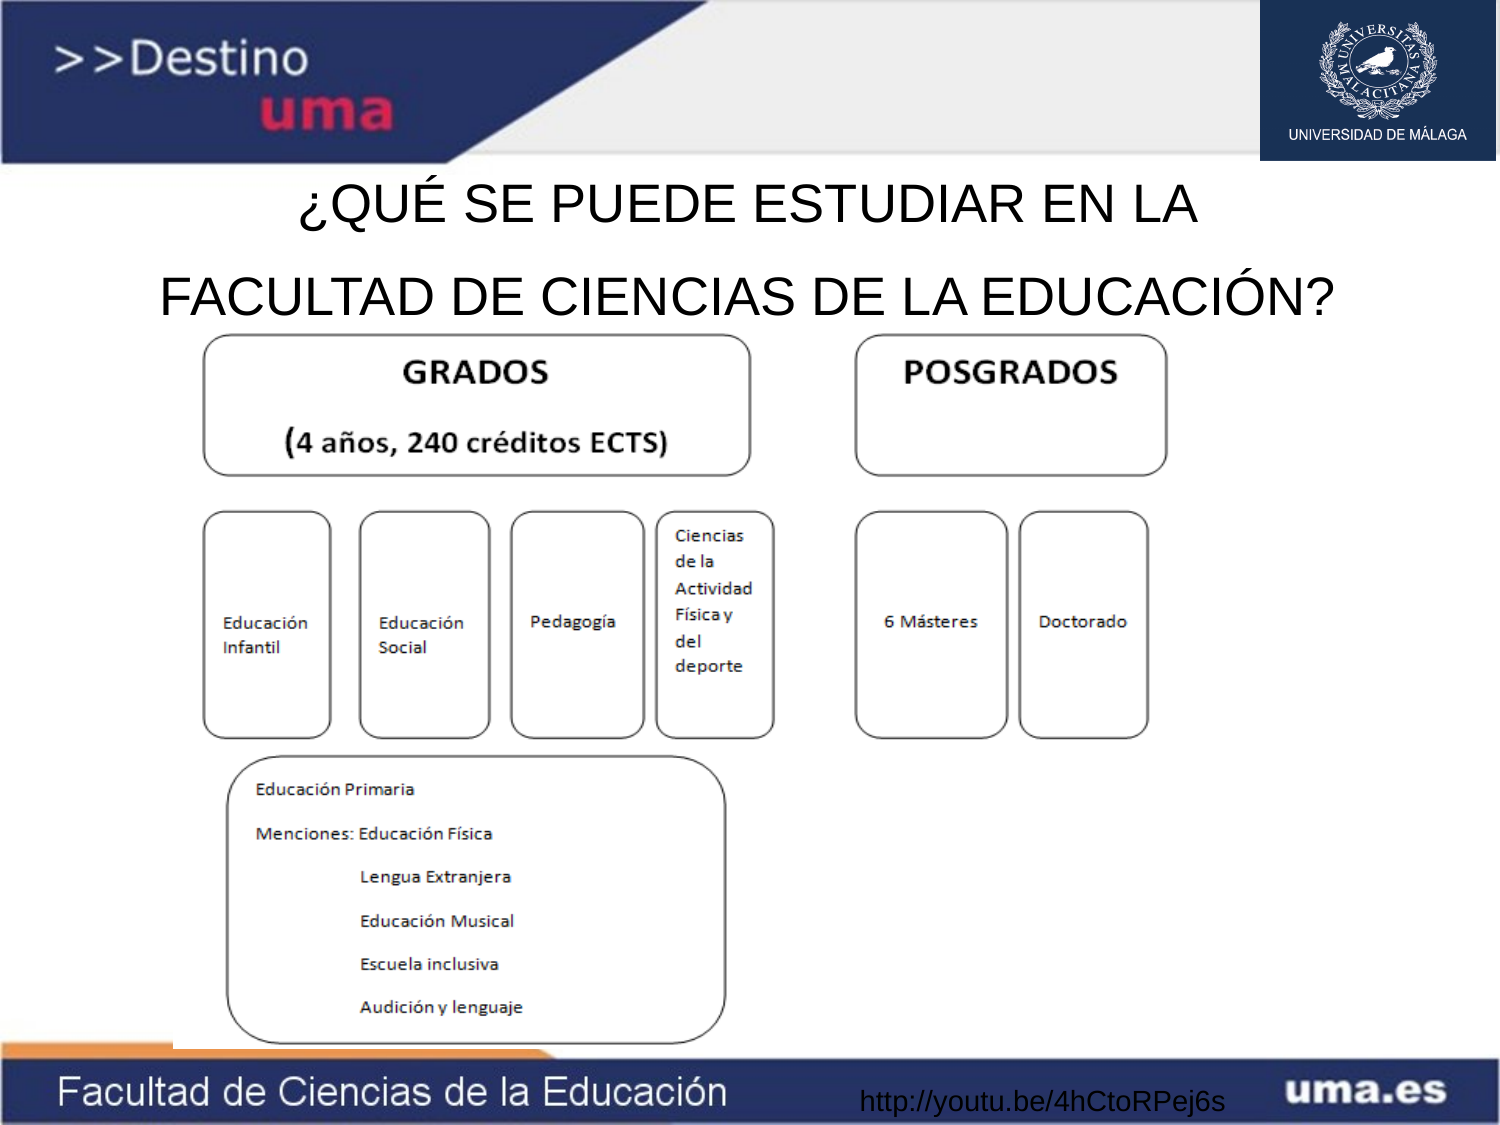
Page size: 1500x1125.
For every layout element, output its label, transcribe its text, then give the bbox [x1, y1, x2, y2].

text_box http://youtu.be/4hCtoRPej6s [844, 1084, 1243, 1125]
title ¿QUÉ SE PUEDE ESTUDIAR EN LA FACULTAD DE CIENCIAS DE LA EDUCACIÓN? [74, 196, 1424, 315]
picture [0, 0, 1500, 1125]
